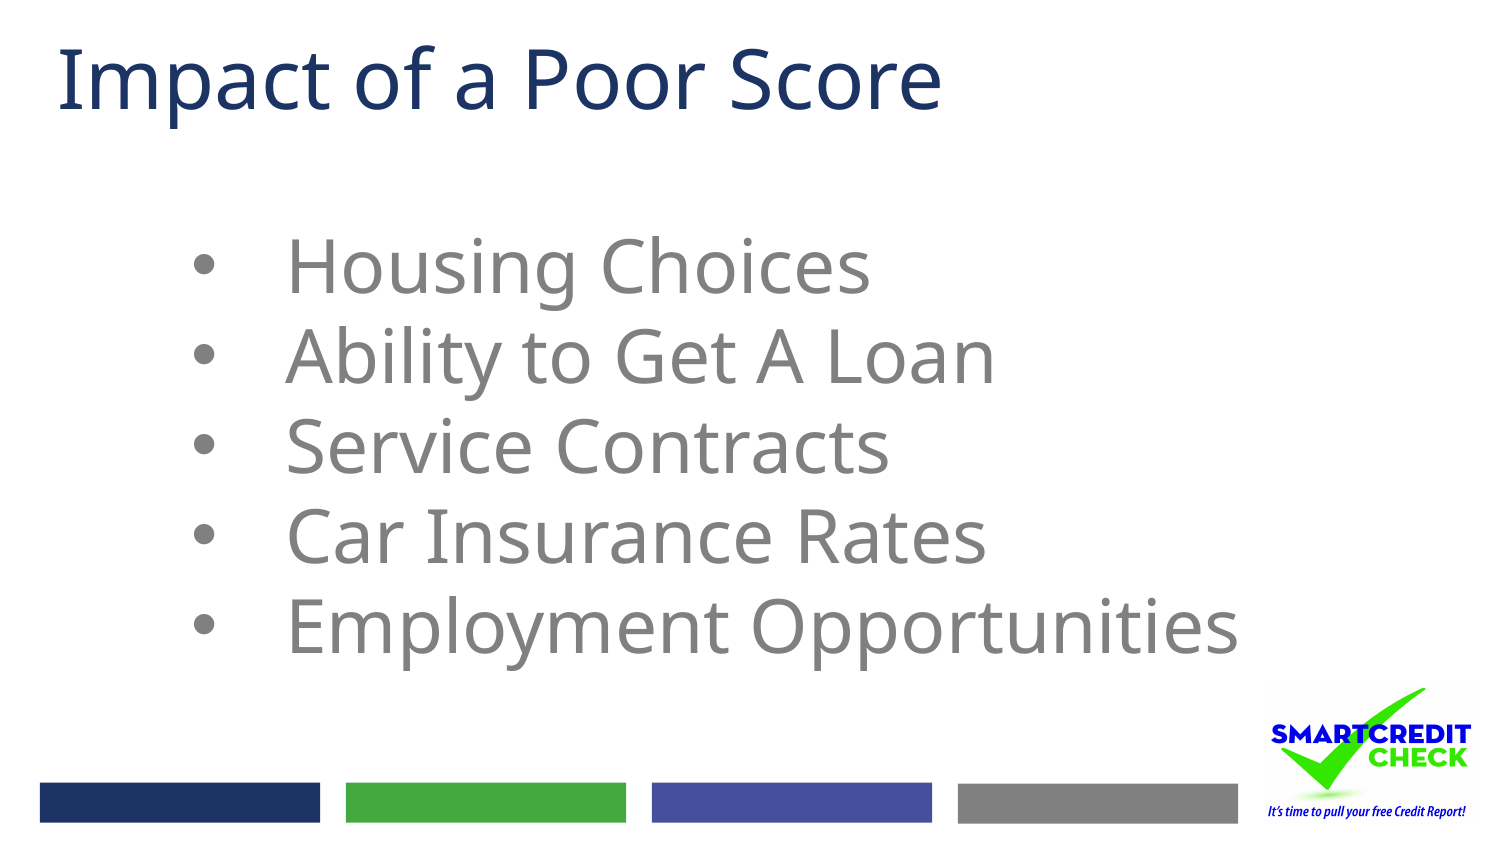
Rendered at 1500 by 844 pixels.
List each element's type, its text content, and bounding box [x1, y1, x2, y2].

text_box [345, 782, 627, 824]
text_box [651, 782, 933, 824]
picture [1263, 683, 1477, 824]
text_box [957, 783, 1239, 825]
text_box Housing Choices Ability to Get A Loan Service Contracts Car Insurance Rates Employment Opportunities [176, 210, 1458, 676]
text_box [39, 782, 321, 824]
title Impact of a Poor Score [42, 3, 1093, 163]
